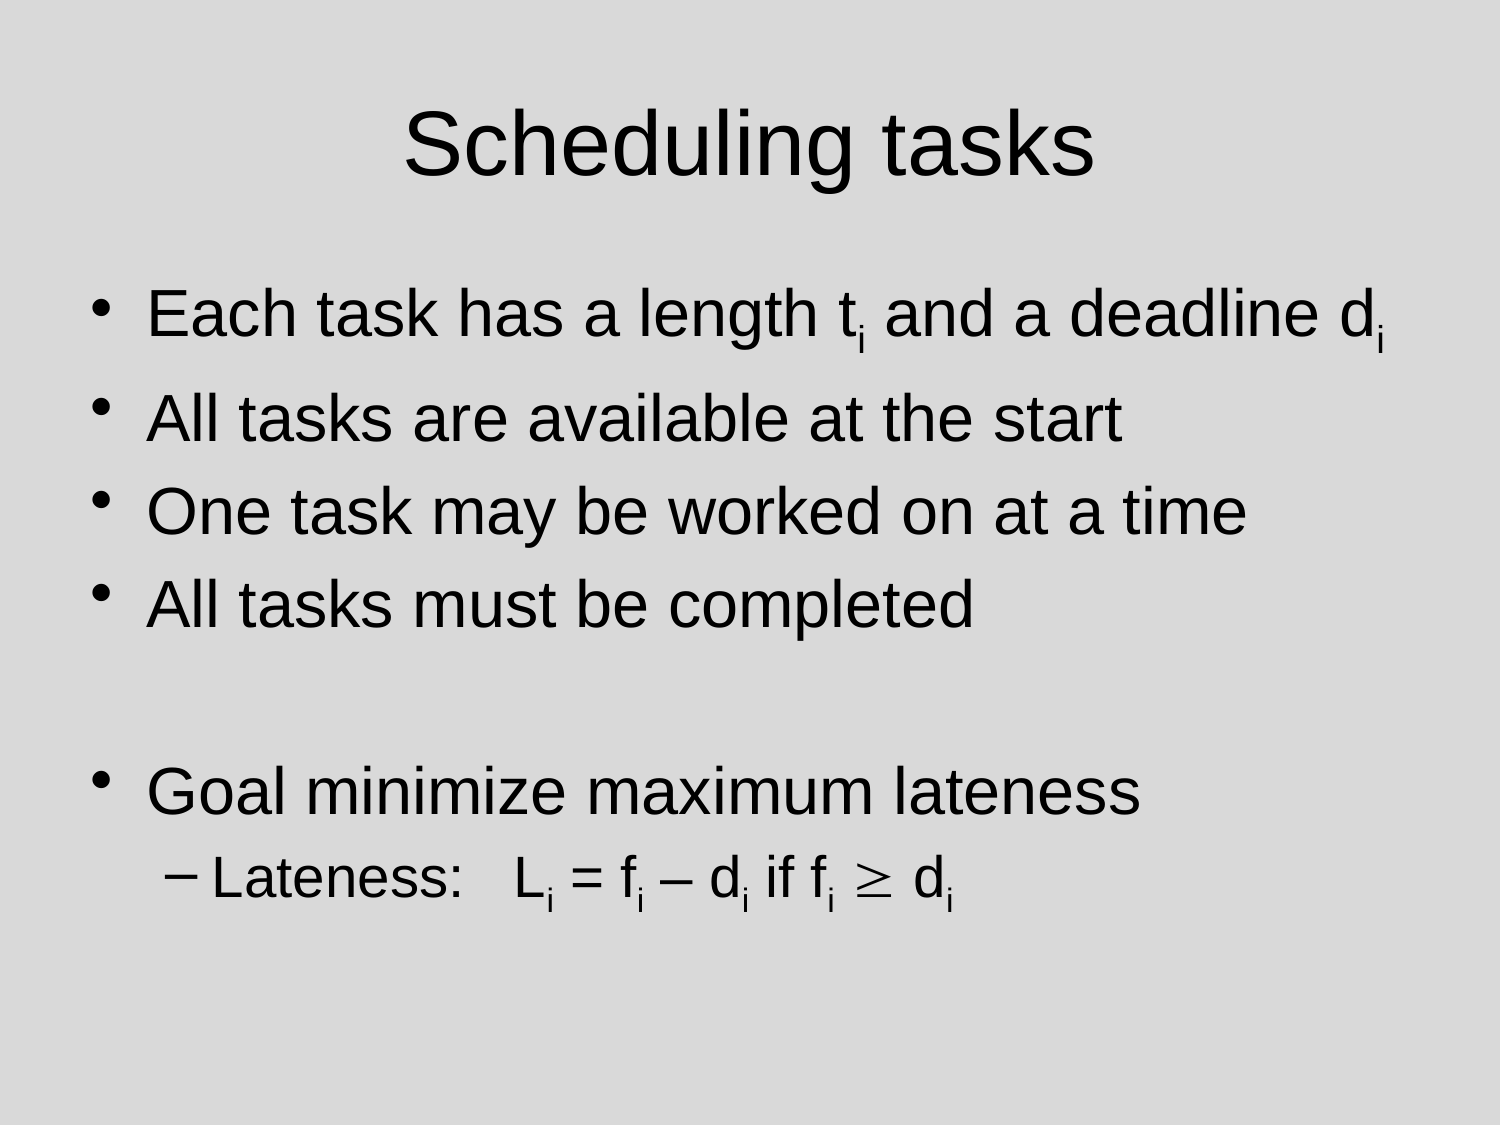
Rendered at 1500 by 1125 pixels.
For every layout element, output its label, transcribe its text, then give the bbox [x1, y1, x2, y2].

title Scheduling tasks [75, 45, 1425, 233]
list Each task has a length ti and a deadline di All tasks are available at the start One task may be worked on at a time All tasks must be completed Goal minimize maximum lateness Lateness: Li = fi – di if fi  di [75, 262, 1425, 1005]
